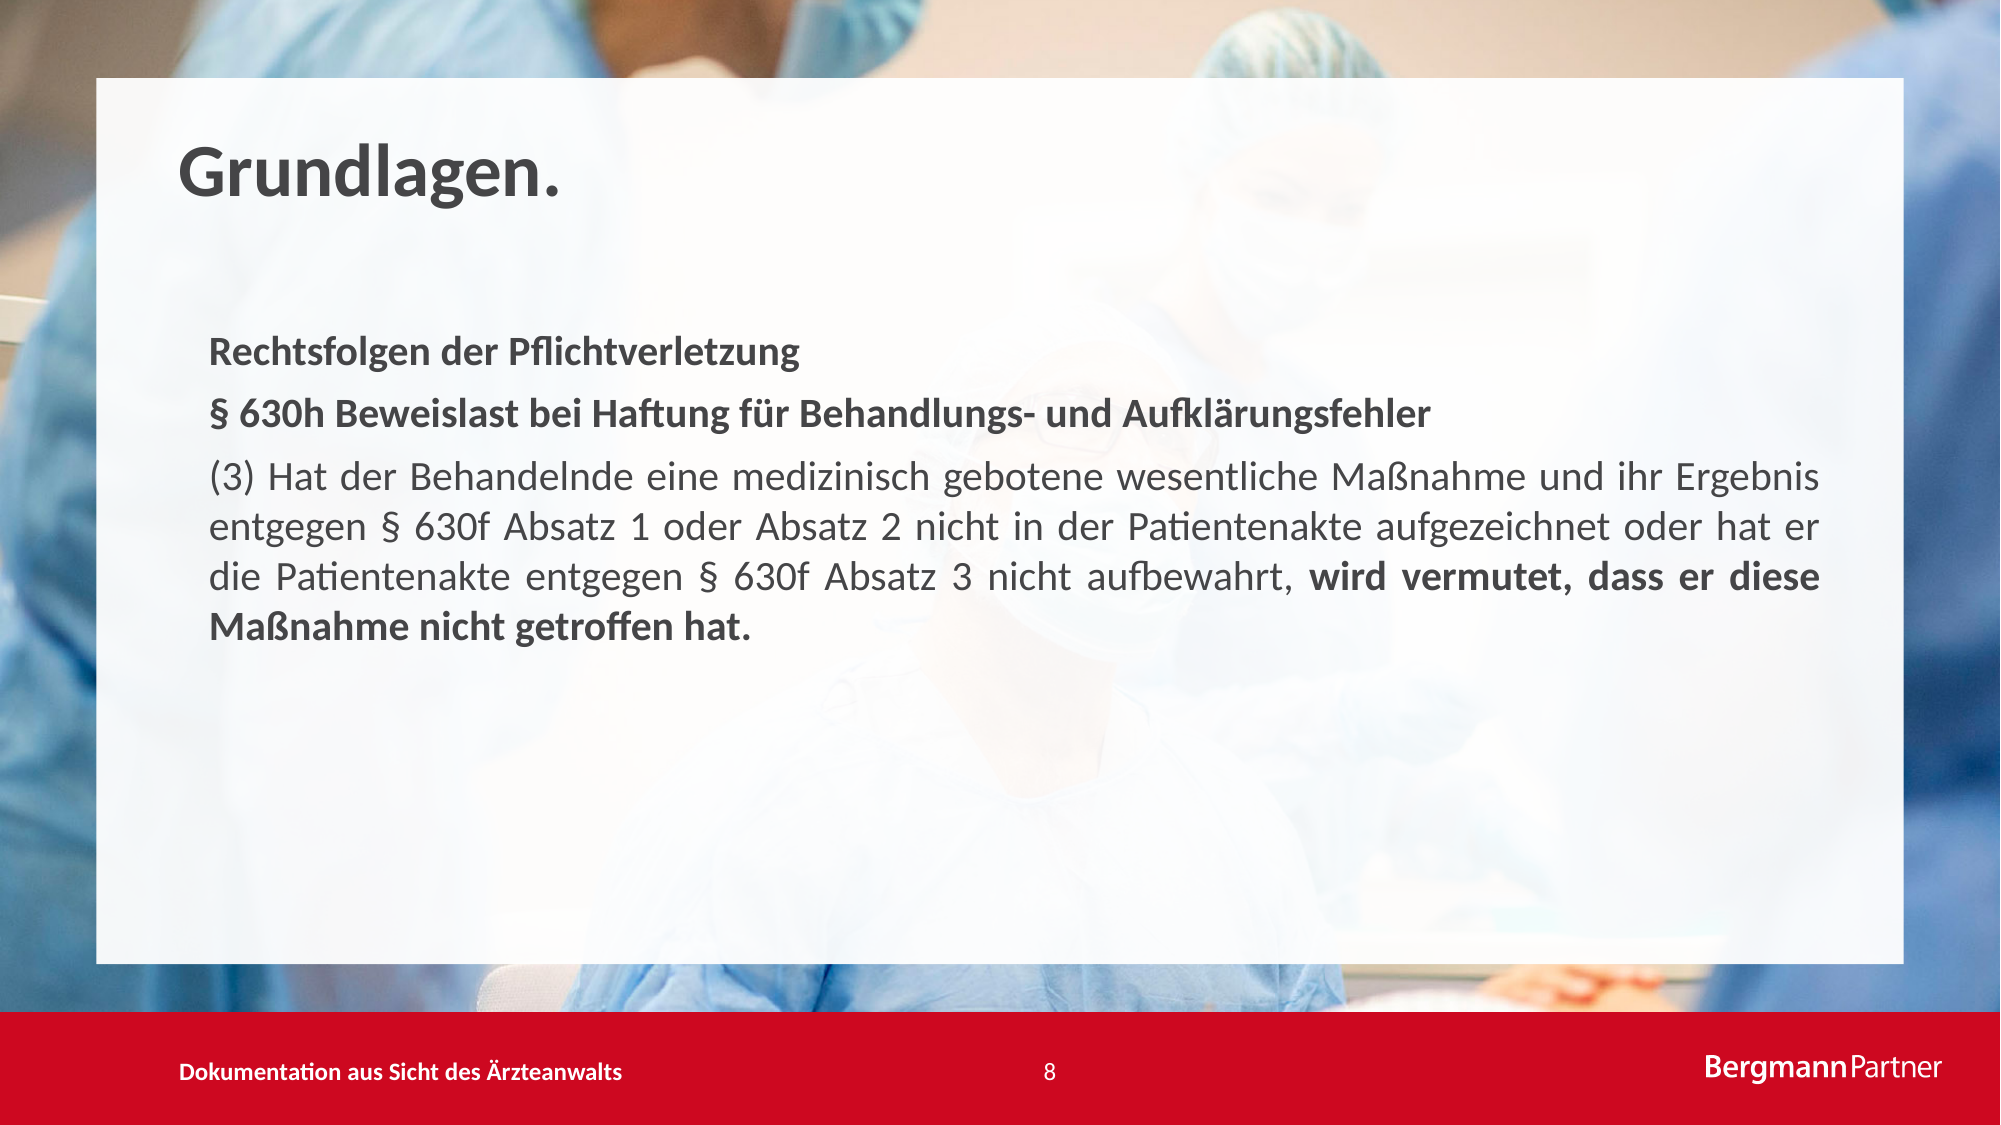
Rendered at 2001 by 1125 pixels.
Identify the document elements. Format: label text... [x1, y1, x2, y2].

slide_number 8 [1043, 1040, 1188, 1101]
picture [0, 0, 2000, 1012]
footer Dokumentation aus Sicht des Ärzteanwalts [179, 1040, 1027, 1101]
picture [1706, 1050, 1942, 1107]
